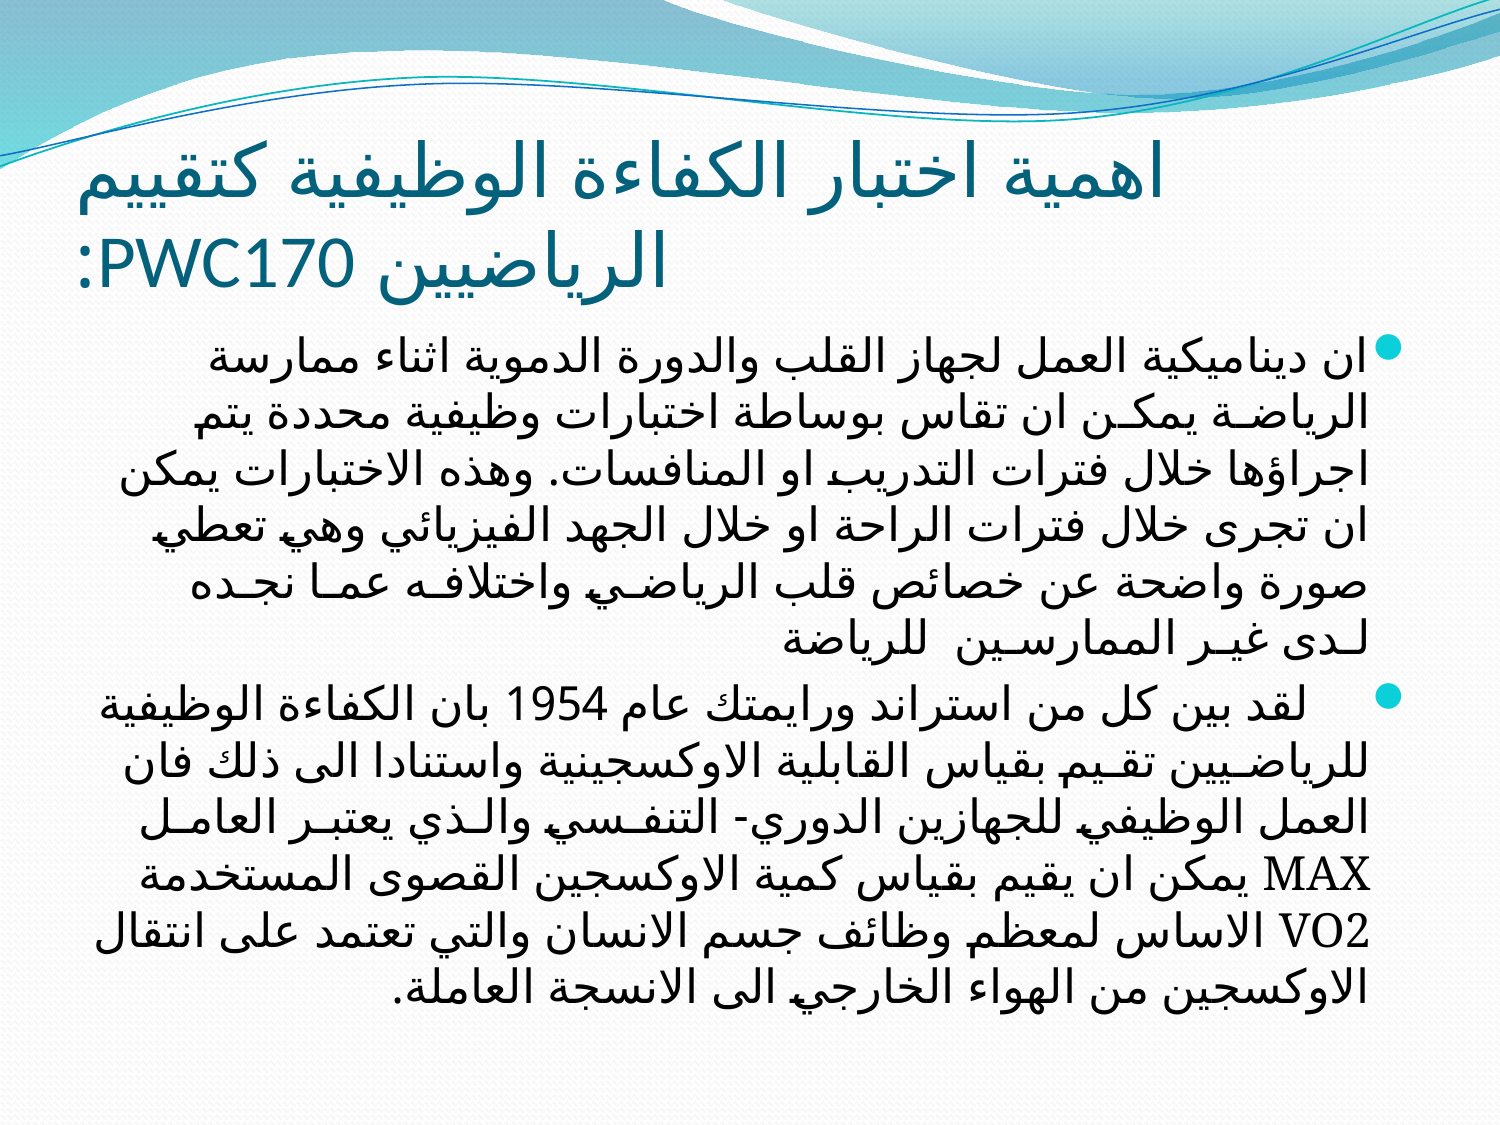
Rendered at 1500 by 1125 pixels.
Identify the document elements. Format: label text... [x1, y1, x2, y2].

title اهمية اختبار الكفاءة الوظيفية كتقييم الرياضيين PWC170: [75, 115, 1425, 303]
list ان ديناميكية العمل لجهاز القلب والدورة الدموية اثناء ممارسة الرياضـة يمكـن ان تقاس بوساطة اختبارات وظيفية محددة يتم اجراؤها خلال فترات التدريب او المنافسات. وهذه الاختبارات يمكن ان تجرى خلال فترات الراحة او خلال الجهد الفيزيائي وهي تعطي صورة واضحة عن خصائص قلب الرياضـي واختلافـه عمـا نجـده لـدى غيـر الممارسـين للرياضة لقد بين كل من استراند ورايمتك عام 1954 بان الكفاءة الوظيفية للرياضـيين تقـيم بقياس القابلية الاوكسجينية واستنادا الى ذلك فان العمل الوظيفي للجهازين الدوري- التنفـسي والـذي يعتبـر العامـل MAX يمكن ان يقيم بقياس كمية الاوكسجين القصوى المستخدمة VO2 الاساس لمعظم وظائف جسم الانسان والتي تعتمد على انتقال الاوكسجين من الهواء الخارجي الى الانسجة العاملة. [75, 317, 1425, 1038]
